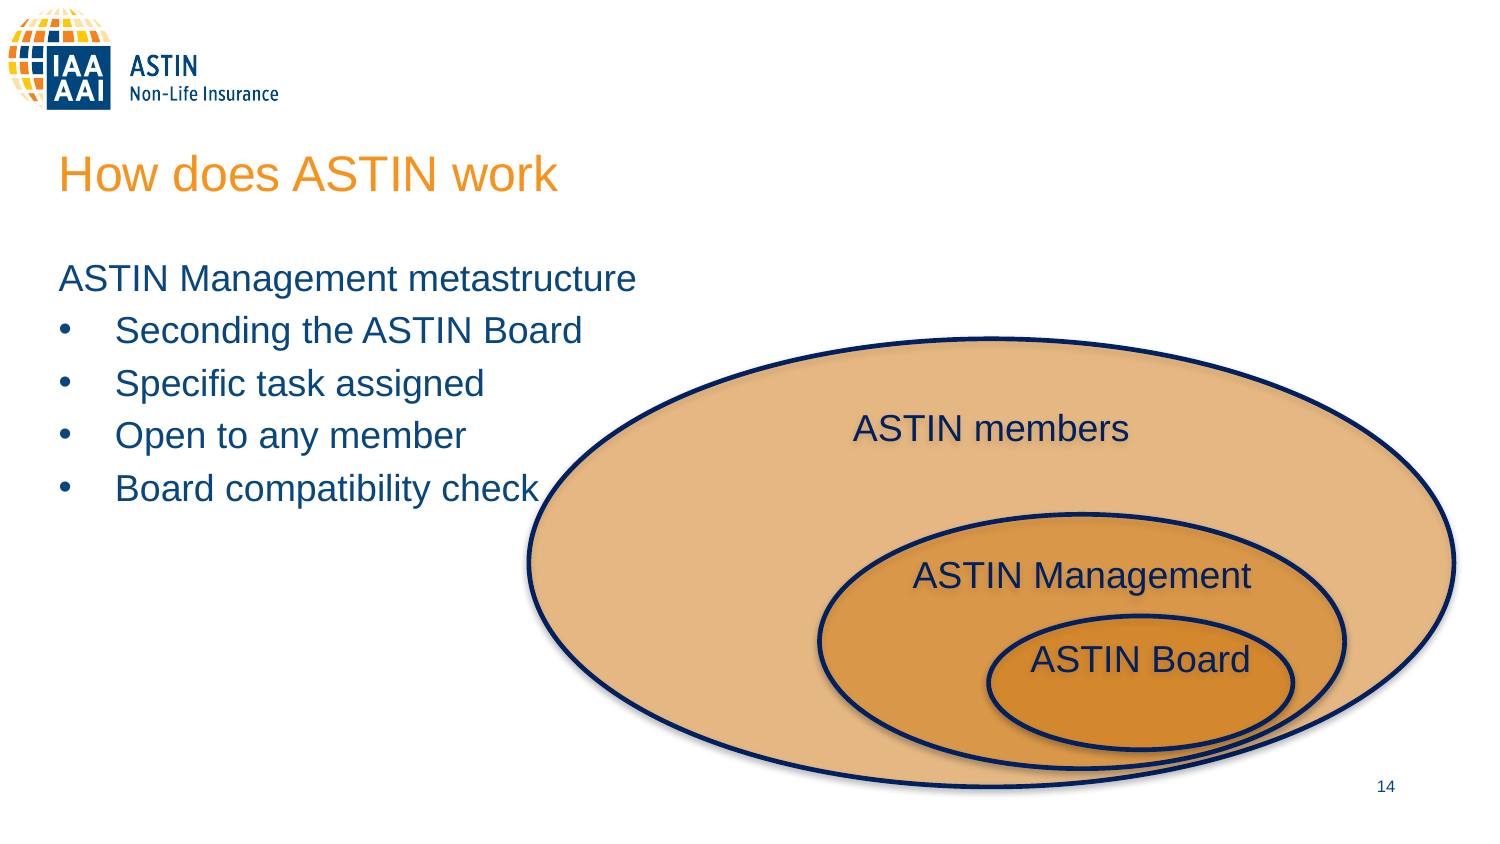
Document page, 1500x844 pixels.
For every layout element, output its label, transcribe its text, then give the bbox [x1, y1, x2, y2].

title How does ASTIN work [44, 134, 1454, 247]
list ASTIN Management metastructure Seconding the ASTIN Board Specific task assigned Open to any member Board compatibility check [43, 246, 1457, 783]
text_box ASTIN Board [987, 615, 1294, 751]
text_box ASTIN members [528, 338, 1455, 788]
picture [0, 0, 284, 120]
text_box ASTIN Management [818, 513, 1346, 770]
slide_number 14 [1344, 763, 1411, 809]
